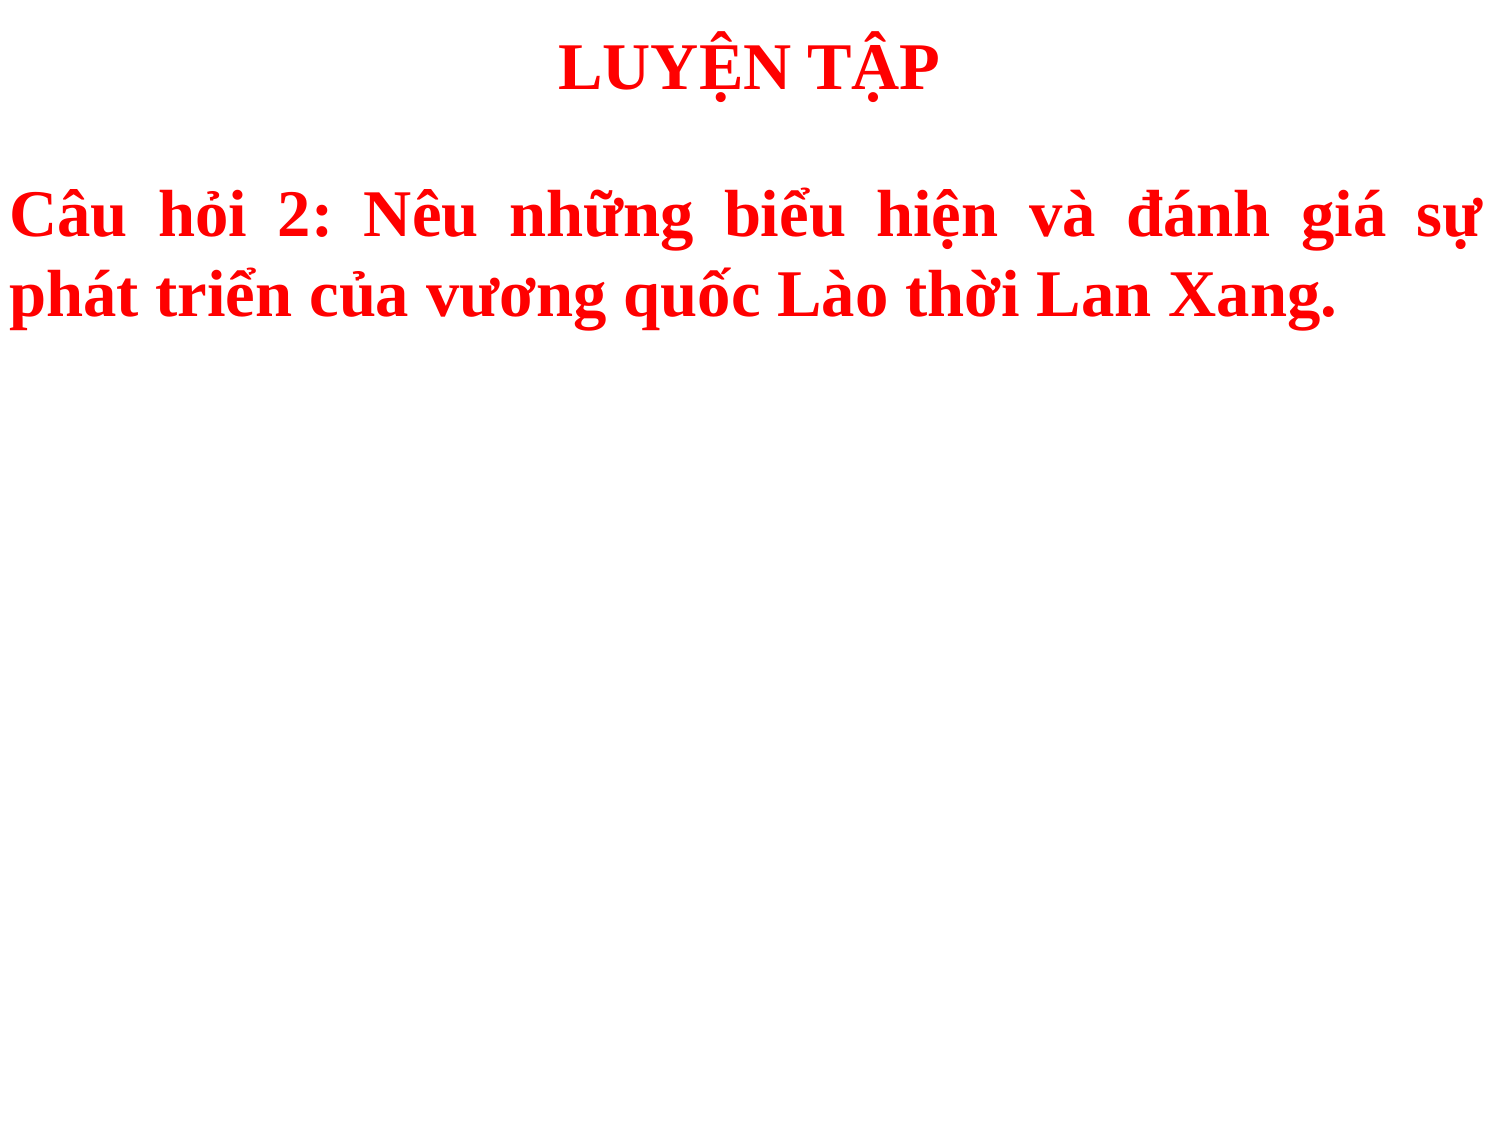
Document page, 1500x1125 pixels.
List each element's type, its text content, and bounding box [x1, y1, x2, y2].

list Câu hỏi 2: Nêu những biểu hiện và đánh giá sự phát triển của vương quốc Lào thời Lan Xang. [0, 162, 1500, 988]
title LUYỆN TẬP [0, 12, 1499, 113]
